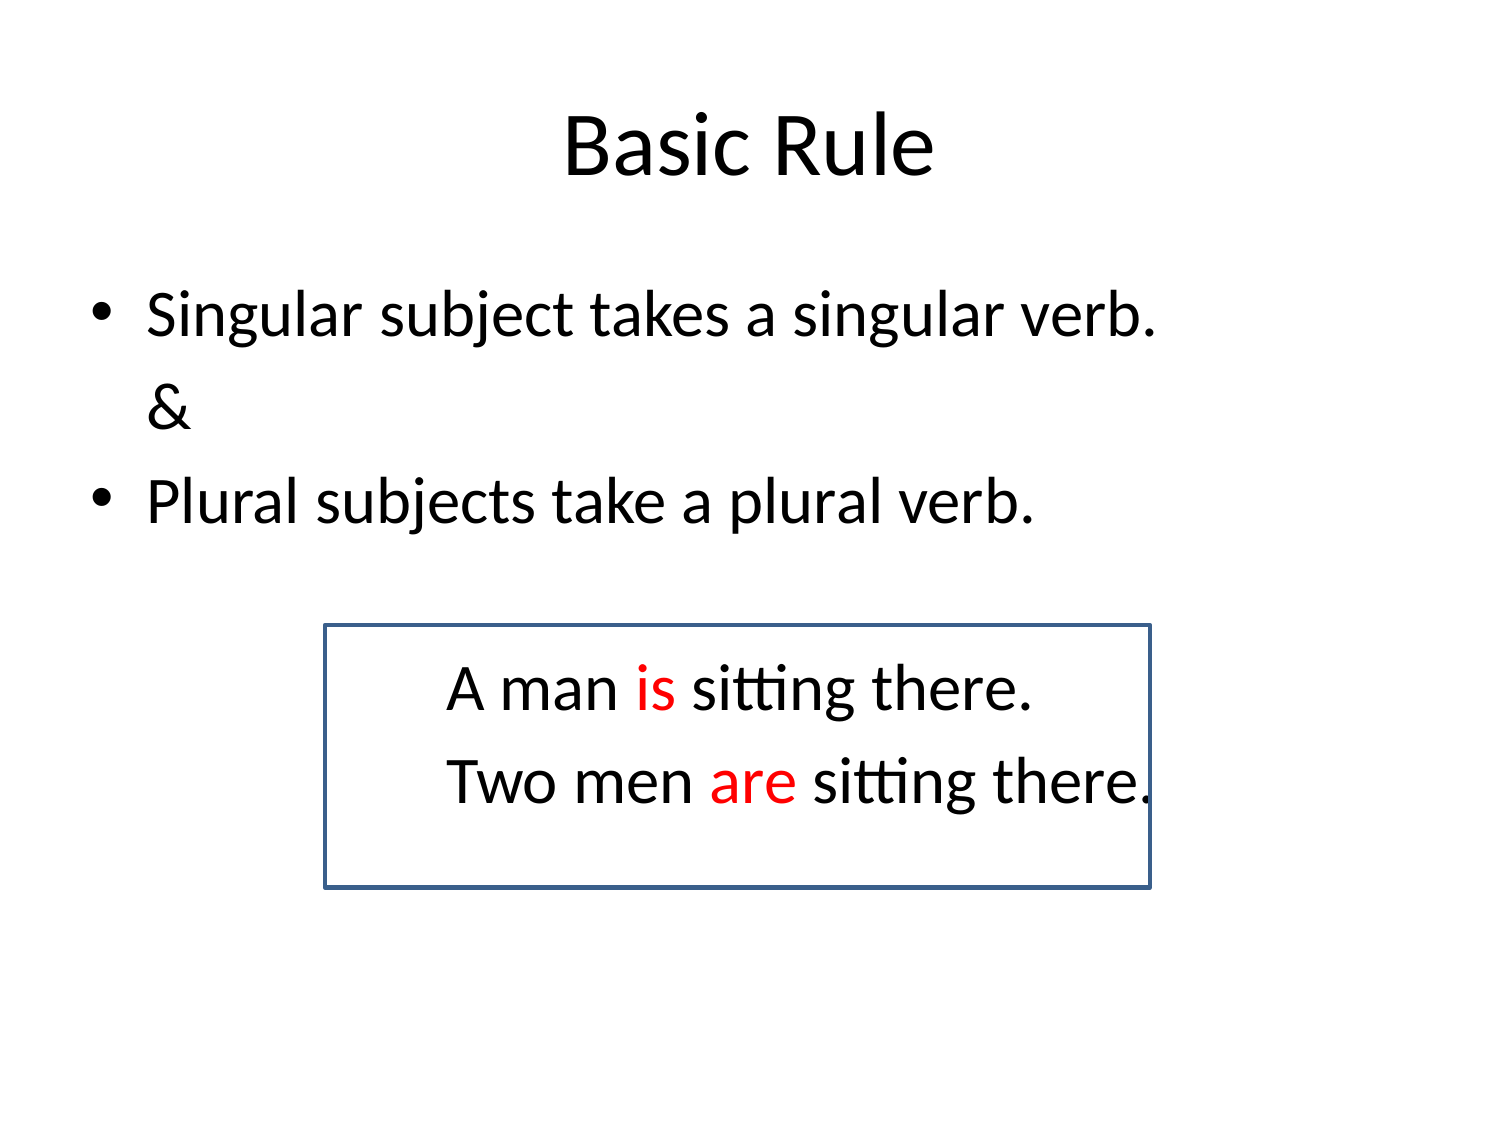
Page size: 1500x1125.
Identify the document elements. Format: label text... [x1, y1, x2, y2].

title Basic Rule [75, 45, 1425, 233]
text_box [323, 623, 1152, 890]
list Singular subject takes a singular verb. & Plural subjects take a plural verb. A man is sitting there. Two men are sitting there. [75, 262, 1425, 1005]
